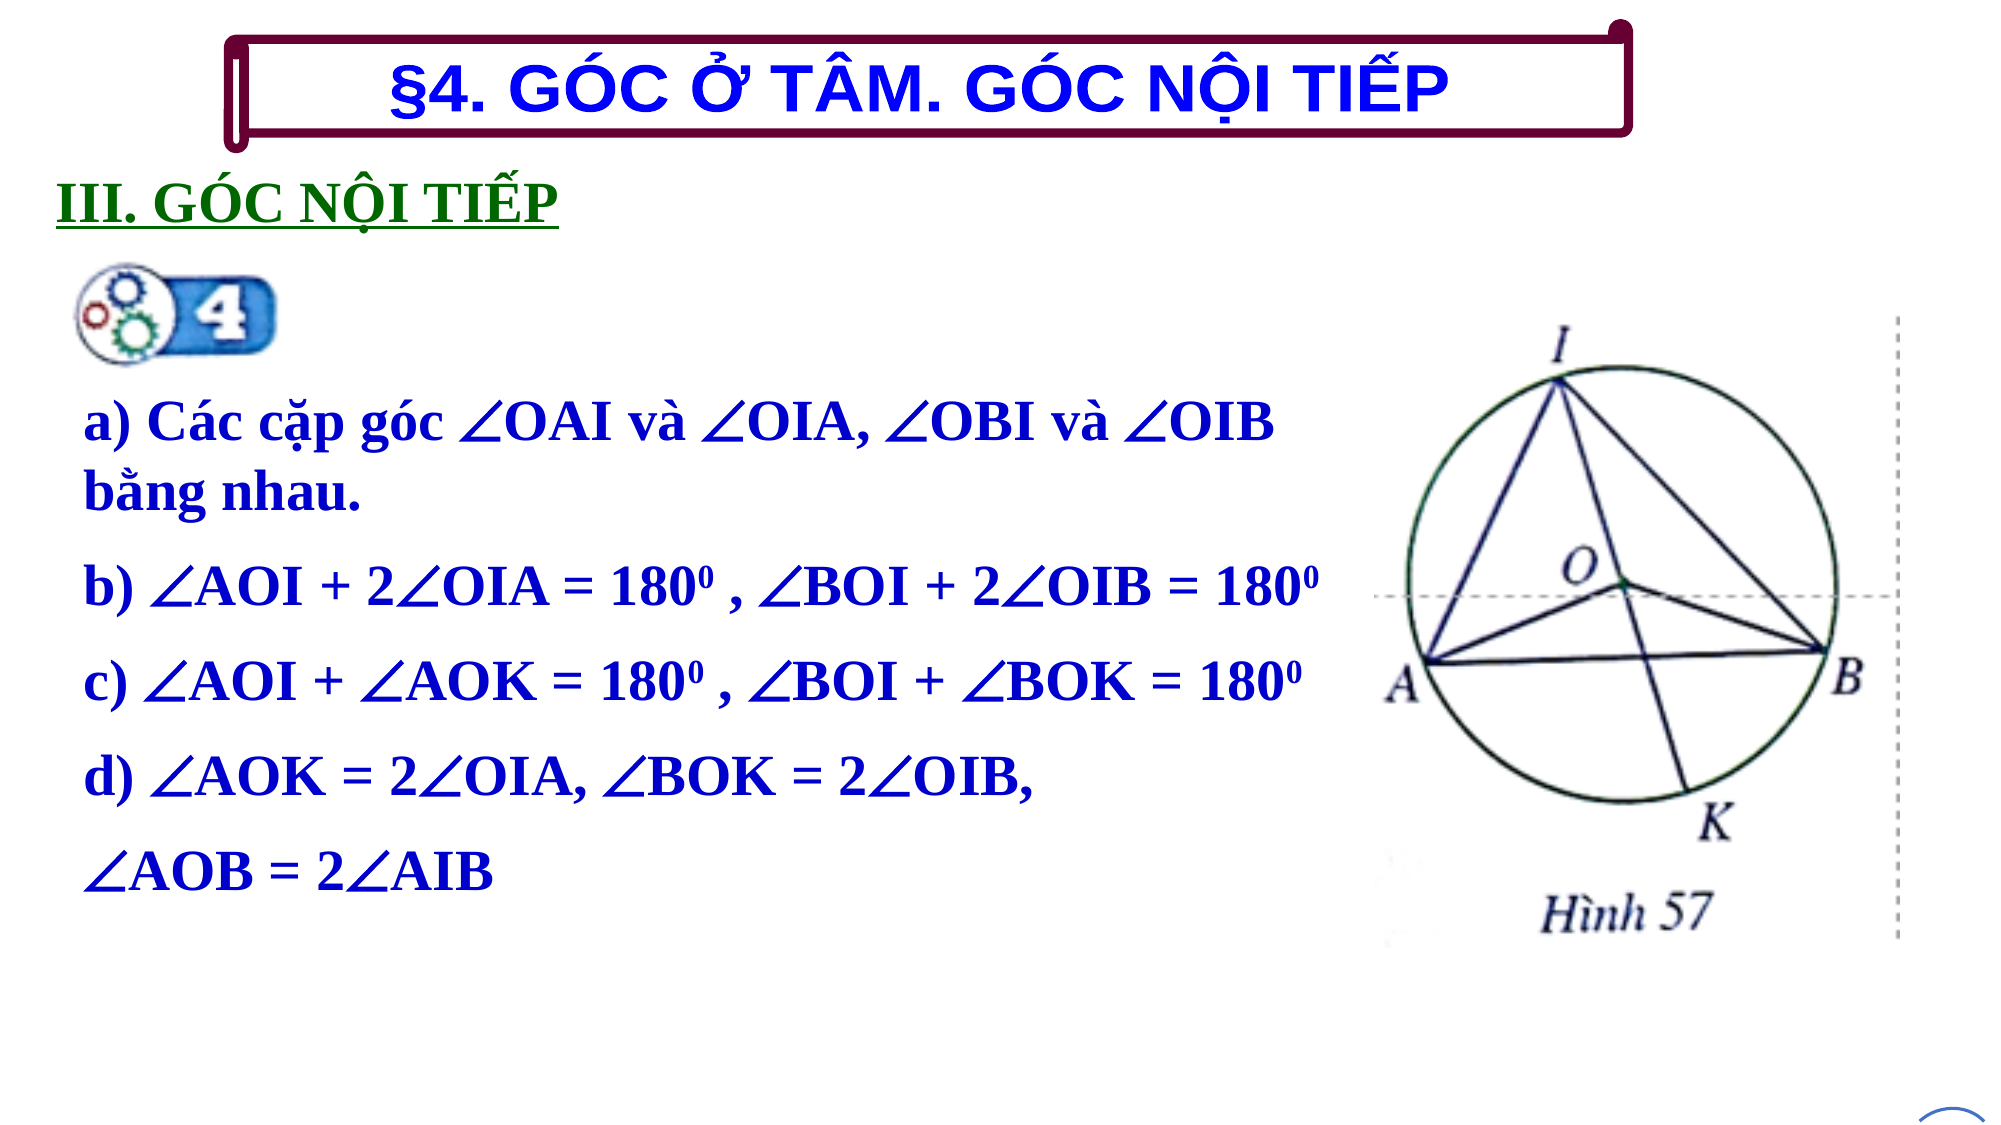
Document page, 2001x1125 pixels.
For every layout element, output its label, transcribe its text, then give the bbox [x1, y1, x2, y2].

text_box a) Các cặp góc OAI và OIA, OBI và OIB bằng nhau. b) AOI + 2OIA = 1800 , BOI + 2OIB = 1800 c) AOI + AOK = 1800 , BOI + BOK = 1800 d) AOK = 2OIA, BOK = 2OIB, AOB = 2AIB [68, 374, 1374, 910]
text_box [1918, 1106, 1986, 1125]
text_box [228, 23, 1629, 149]
picture [1374, 309, 1900, 948]
text_box III. GÓC NỘI TIẾP [40, 156, 929, 242]
picture [68, 254, 291, 375]
